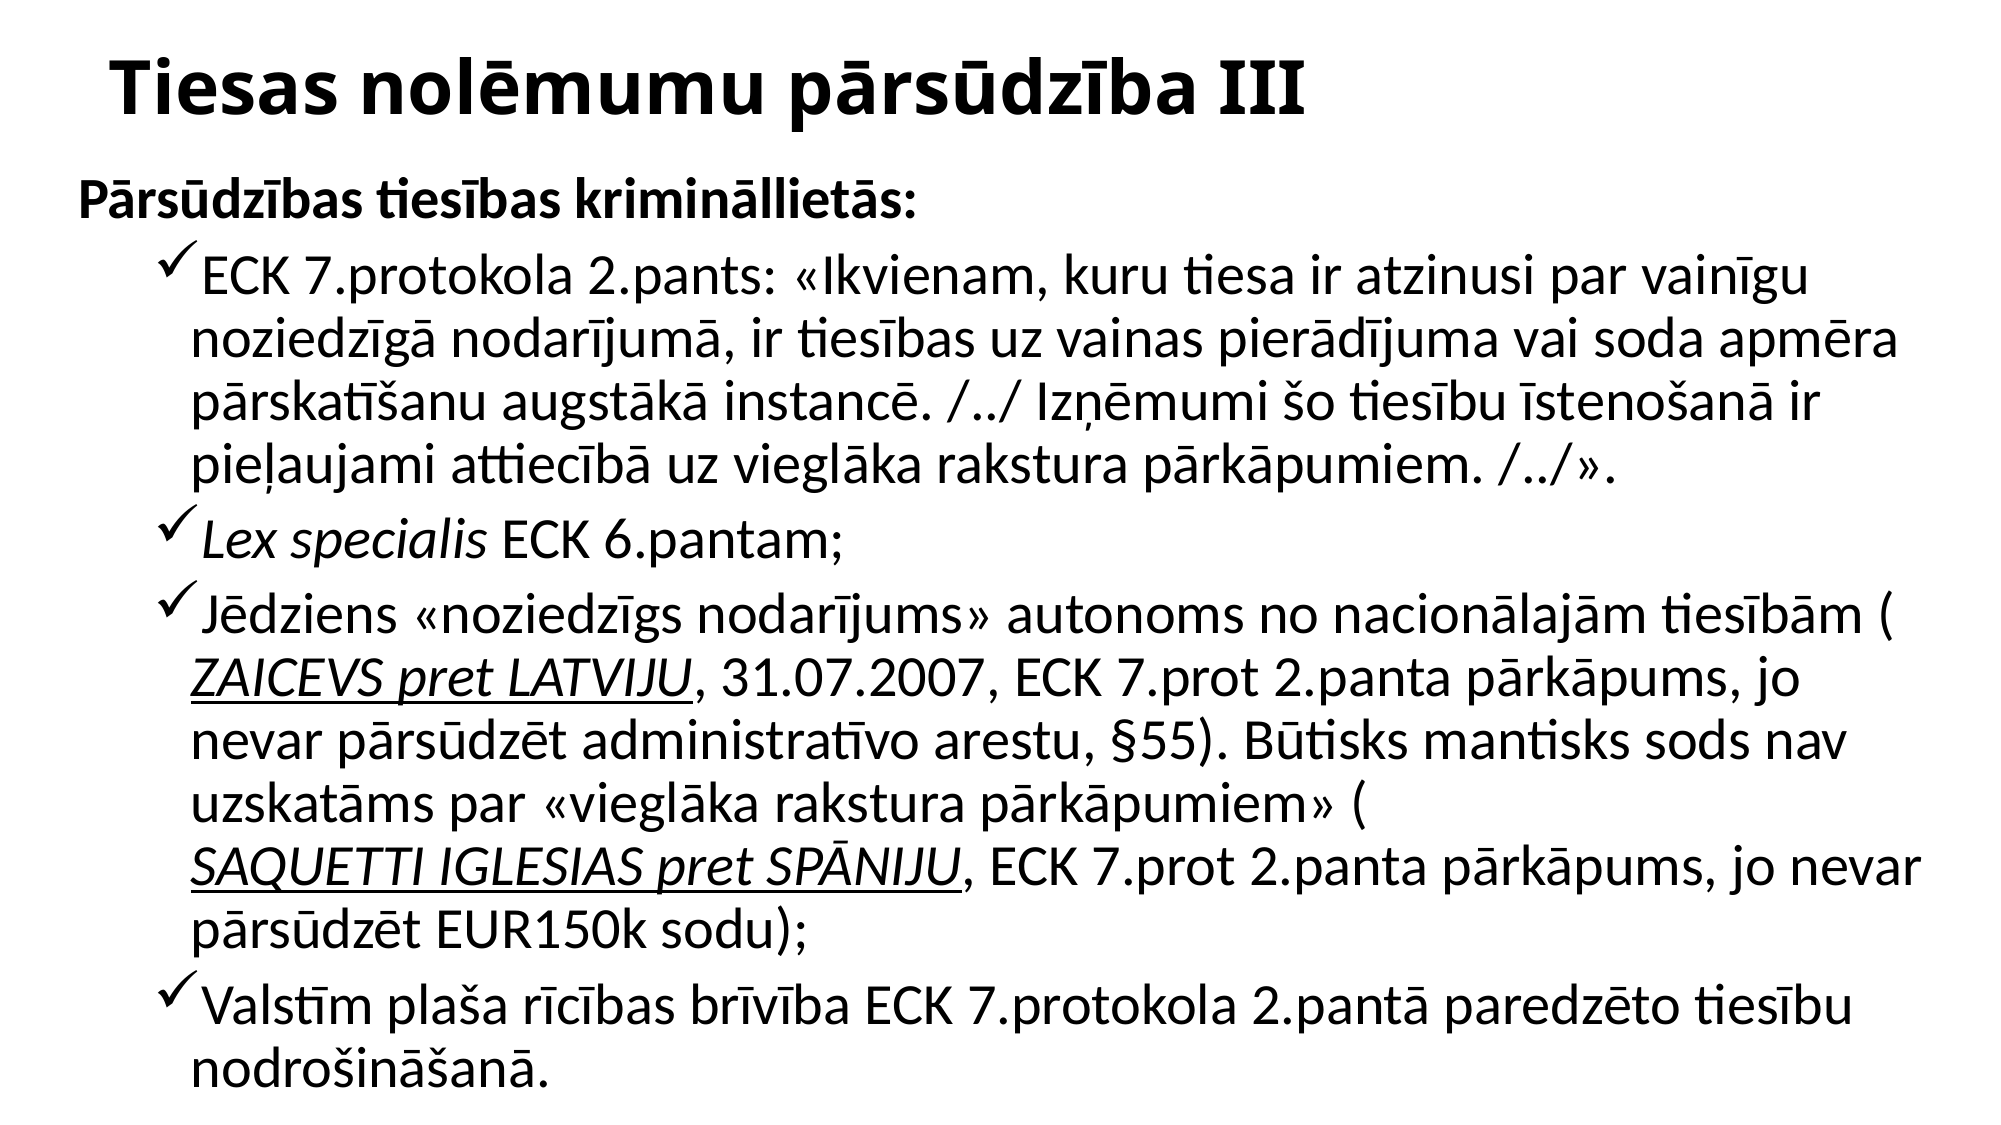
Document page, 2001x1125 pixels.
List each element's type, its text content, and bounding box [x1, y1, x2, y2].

list Pārsūdzības tiesības krimināllietās: ECK 7.protokola 2.pants: «Ikvienam, kuru tiesa ir atzinusi par vainīgu noziedzīgā nodarījumā, ir tiesības uz vainas pierādījuma vai soda apmēra pārskatīšanu augstākā instancē. /../ Izņēmumi šo tiesību īstenošanā ir pieļaujami attiecībā uz vieglāka rakstura pārkāpumiem. /../». Lex specialis ECK 6.pantam; Jēdziens «noziedzīgs nodarījums» autonoms no nacionālajām tiesībām (ZAICEVS pret LATVIJU, 31.07.2007, ECK 7.prot 2.panta pārkāpums, jo nevar pārsūdzēt administratīvo arestu, §55). Būtisks mantisks sods nav uzskatāms par «vieglāka rakstura pārkāpumiem» (SAQUETTI IGLESIAS pret SPĀNIJU, ECK 7.prot 2.panta pārkāpums, jo nevar pārsūdzēt EUR150k sodu); Valstīm plaša rīcības brīvība ECK 7.protokola 2.pantā paredzēto tiesību nodrošināšanā. [63, 160, 1949, 1100]
title Tiesas nolēmumu pārsūdzība III [94, 38, 1863, 143]
